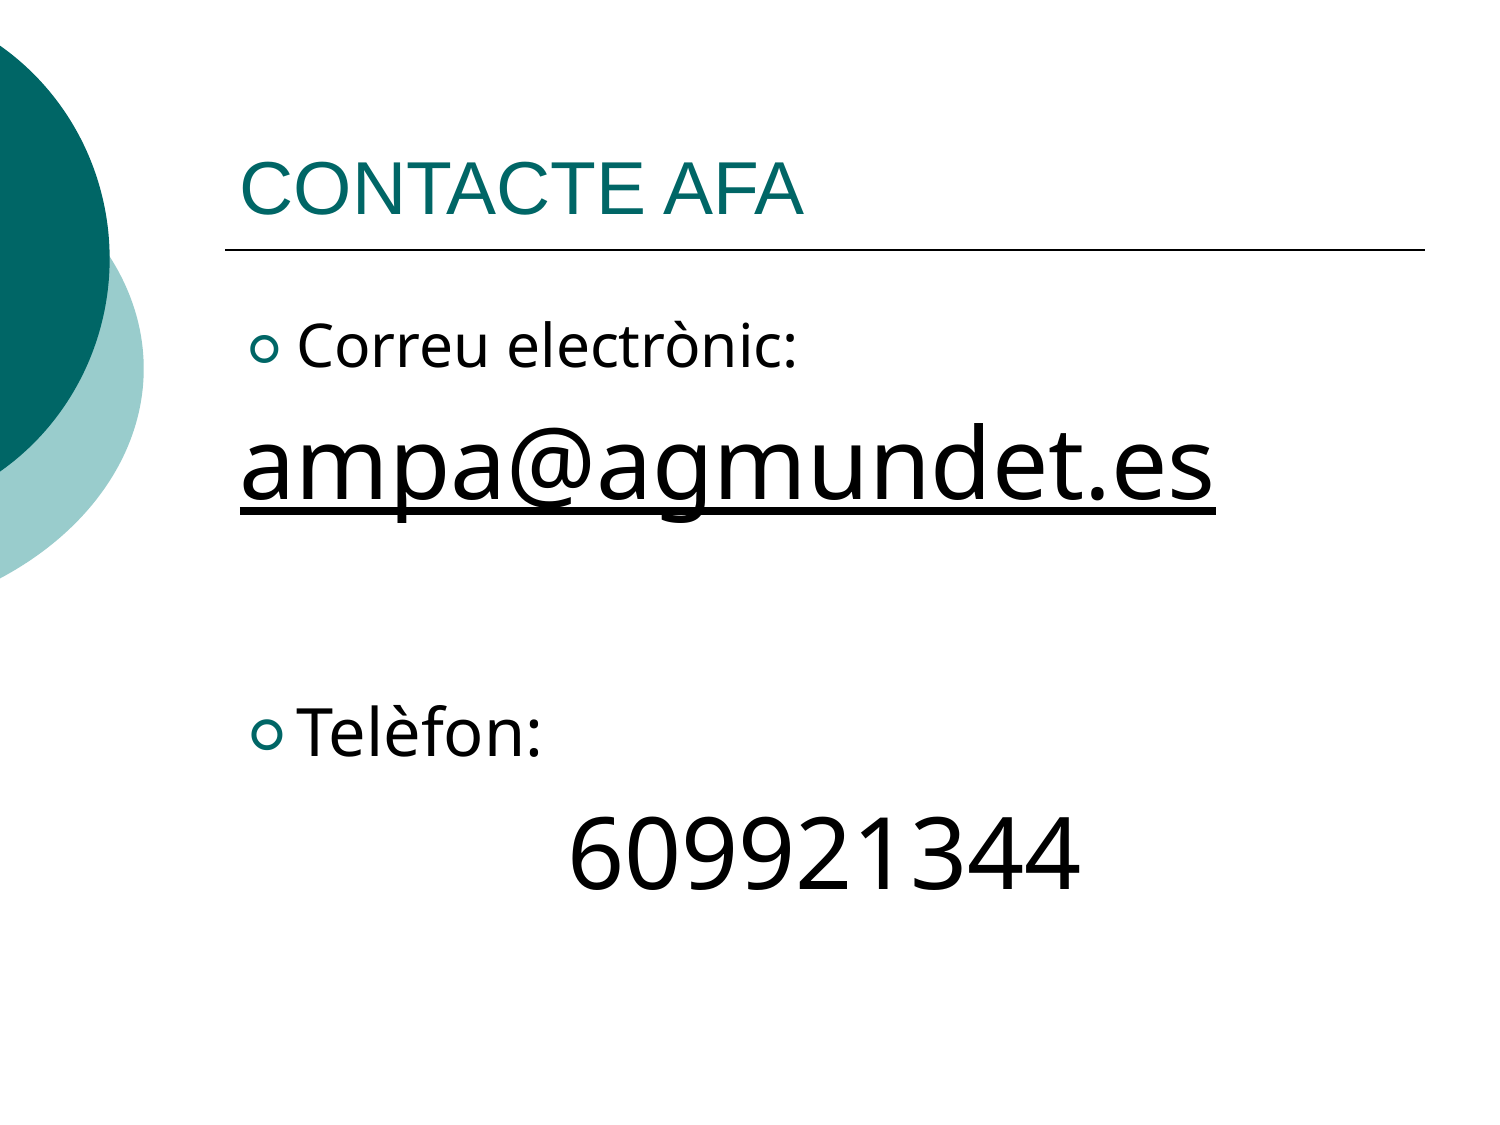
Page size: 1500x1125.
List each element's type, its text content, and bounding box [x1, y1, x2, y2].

list Correu electrònic: ampa@agmundet.es Telèfon: 609921344 [224, 299, 1425, 975]
title CONTACTE AFA [224, 49, 1425, 237]
